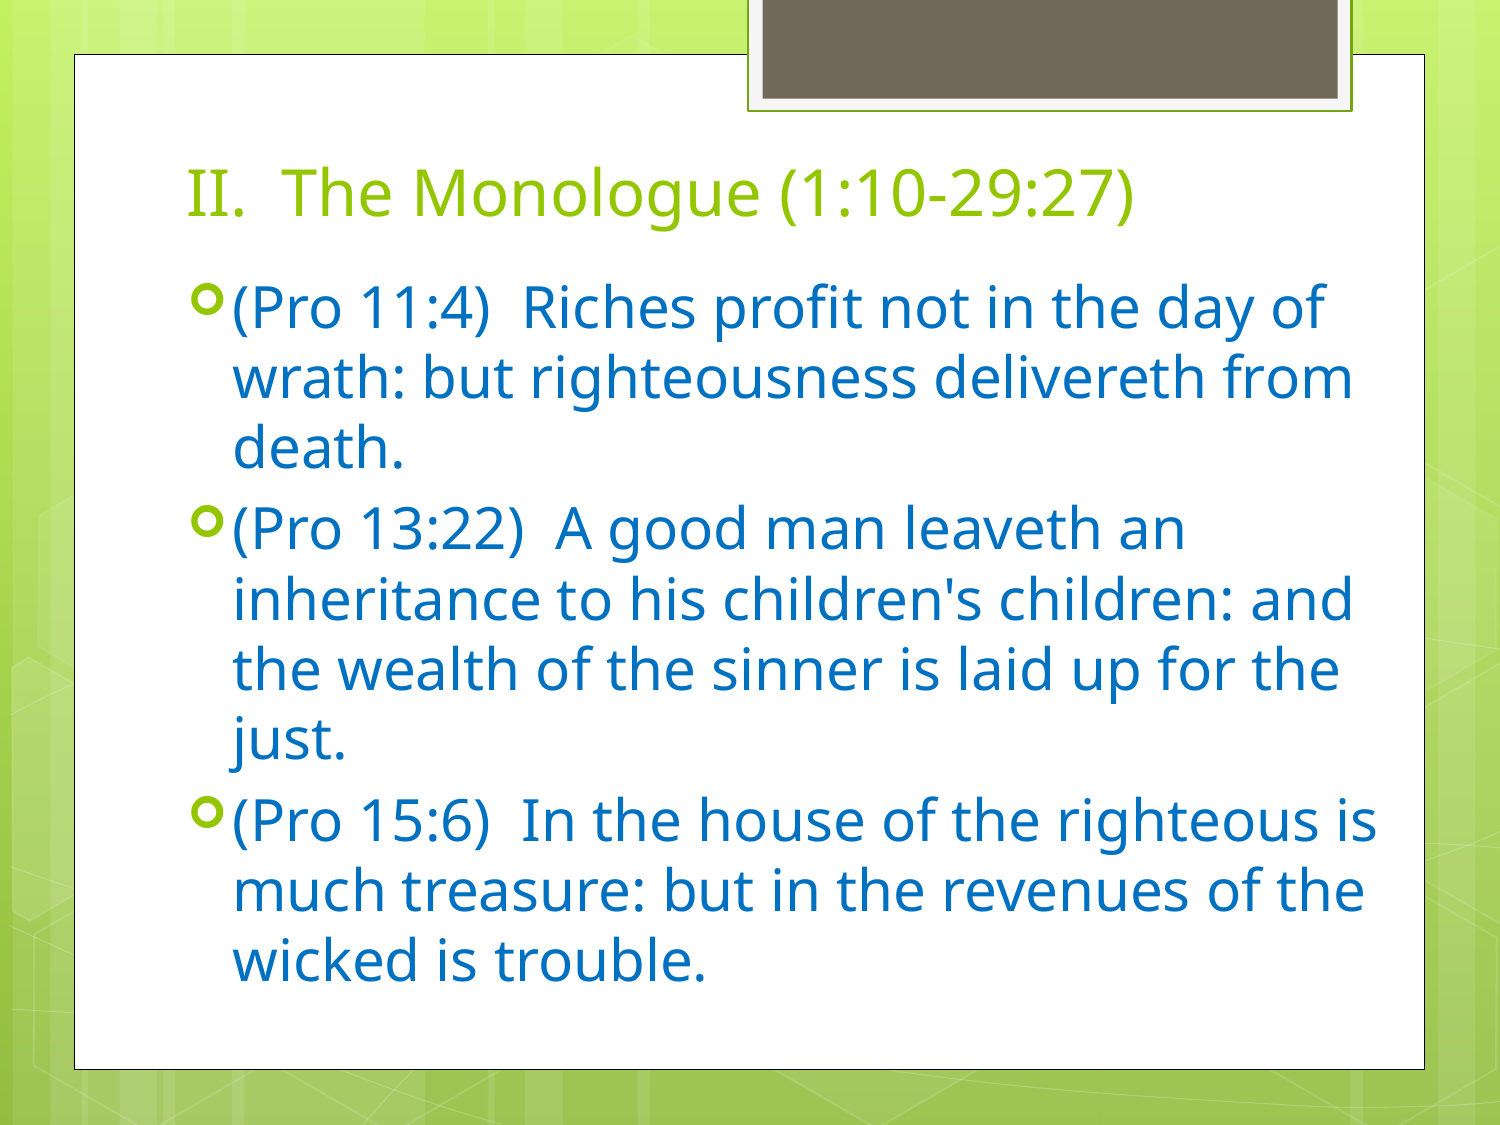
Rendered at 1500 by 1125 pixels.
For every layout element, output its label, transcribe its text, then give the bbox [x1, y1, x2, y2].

list (Pro 11:4) Riches profit not in the day of wrath: but righteousness delivereth from death. (Pro 13:22) A good man leaveth an inheritance to his children's children: and the wealth of the sinner is laid up for the just. (Pro 15:6) In the house of the righteous is much treasure: but in the revenues of the wicked is trouble. [112, 262, 1400, 1050]
title II. The Monologue (1:10-29:27) [171, 99, 1324, 238]
